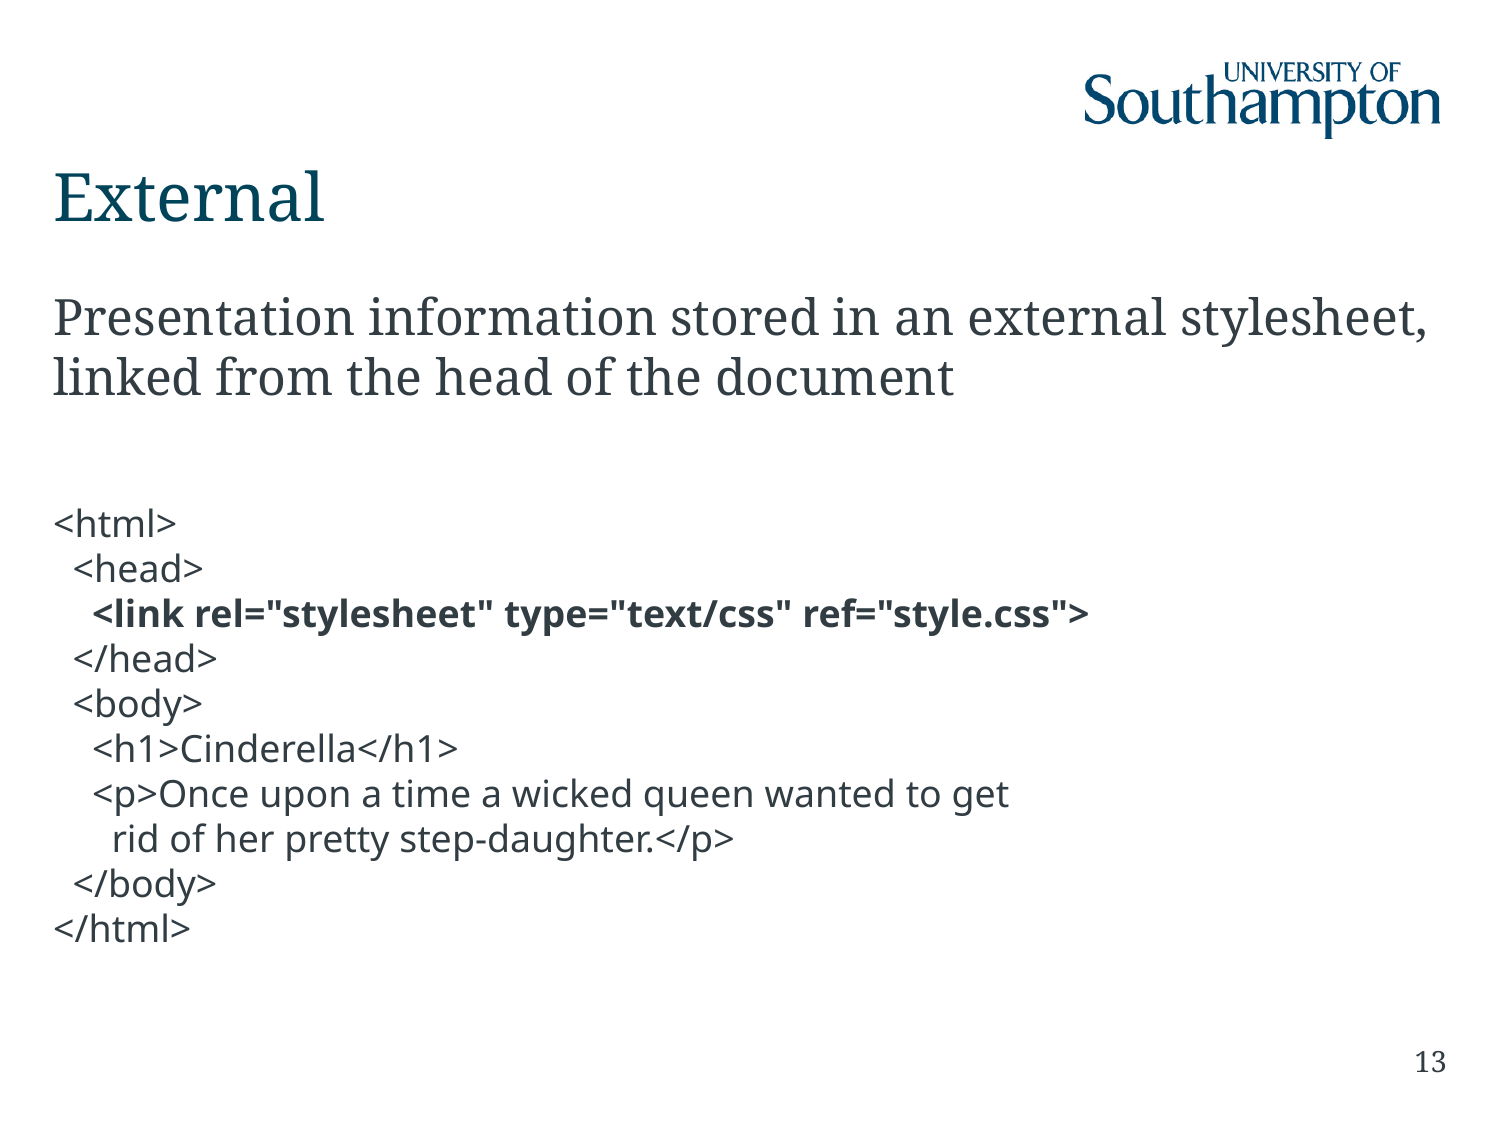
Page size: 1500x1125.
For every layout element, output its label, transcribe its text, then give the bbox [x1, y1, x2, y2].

list <html> <head> <link rel="stylesheet" type="text/css" ref="style.css"> </head> <body> <h1>Cinderella</h1> <p>Once upon a time a wicked queen wanted to get rid of her pretty step-daughter.</p> </body> </html> [52, 492, 1448, 1012]
picture [1085, 62, 1440, 139]
title External [52, 147, 1448, 255]
list Presentation information stored in an external stylesheet, linked from the head of the document [52, 277, 1448, 451]
slide_number 13 [1159, 1035, 1448, 1088]
